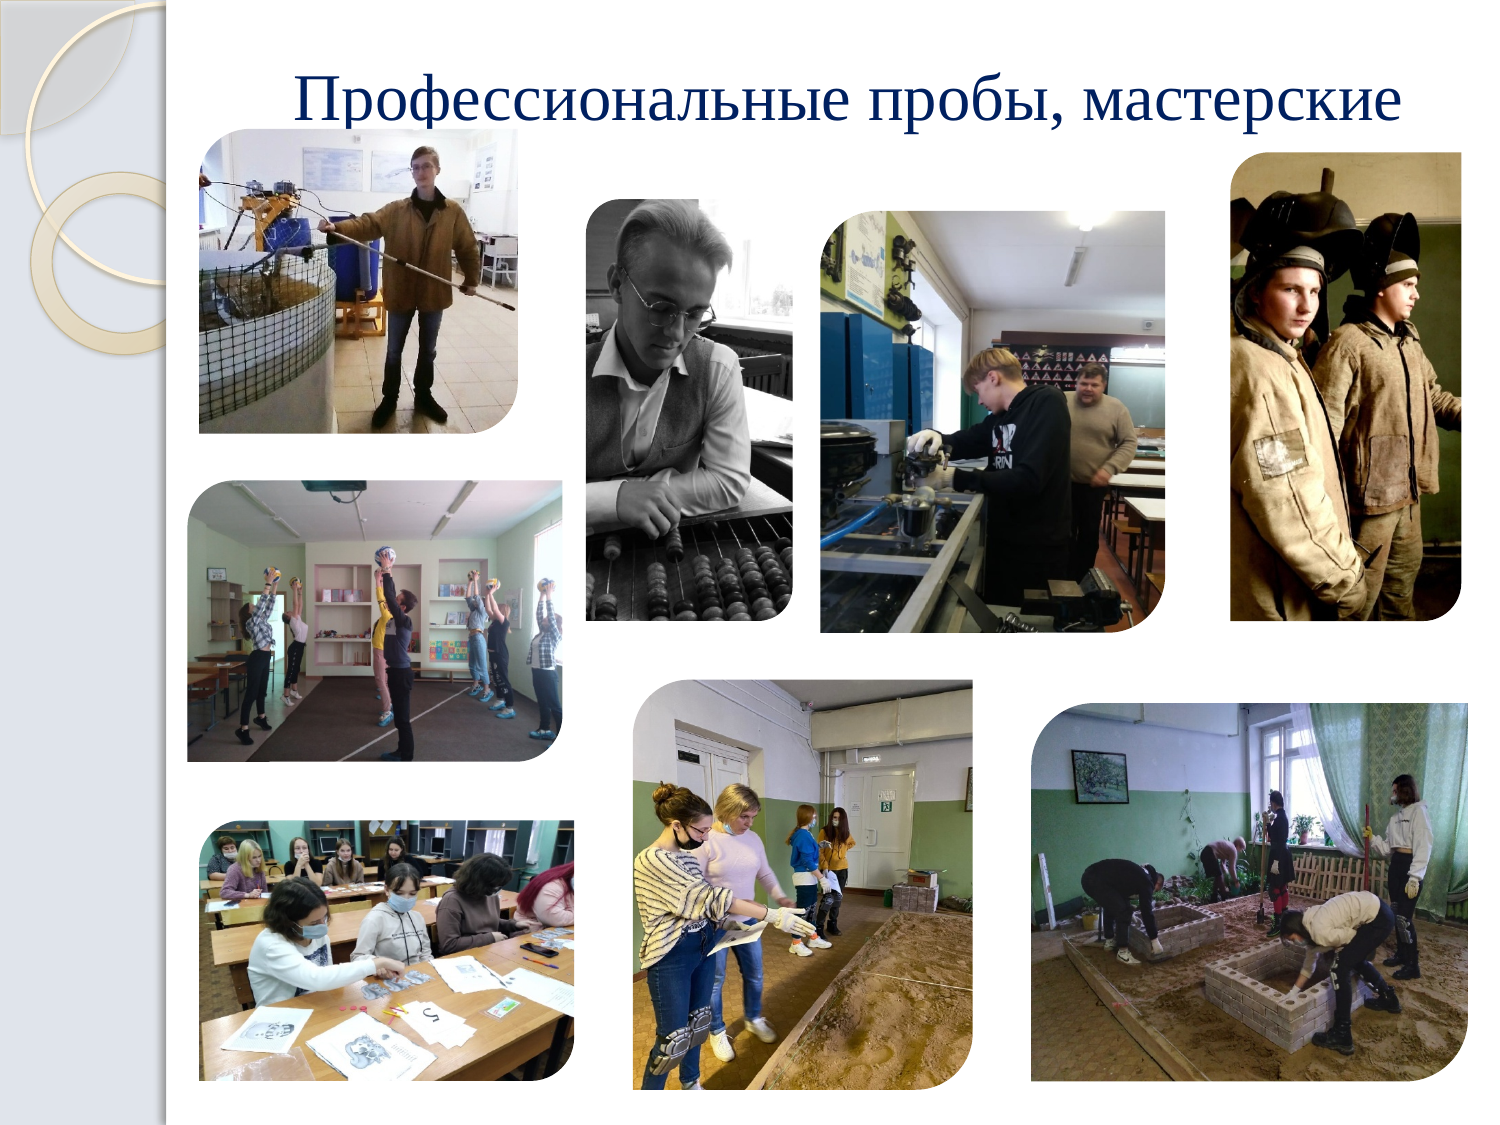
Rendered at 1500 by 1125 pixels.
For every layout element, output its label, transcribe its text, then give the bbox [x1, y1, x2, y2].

title Профессиональные пробы, мастерские [234, 0, 1465, 188]
picture [1230, 152, 1462, 622]
picture [632, 679, 973, 1091]
picture [820, 210, 1166, 633]
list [1030, 702, 1469, 1082]
picture [585, 198, 793, 622]
picture [187, 480, 563, 762]
picture [198, 820, 575, 1082]
picture [198, 128, 519, 434]
